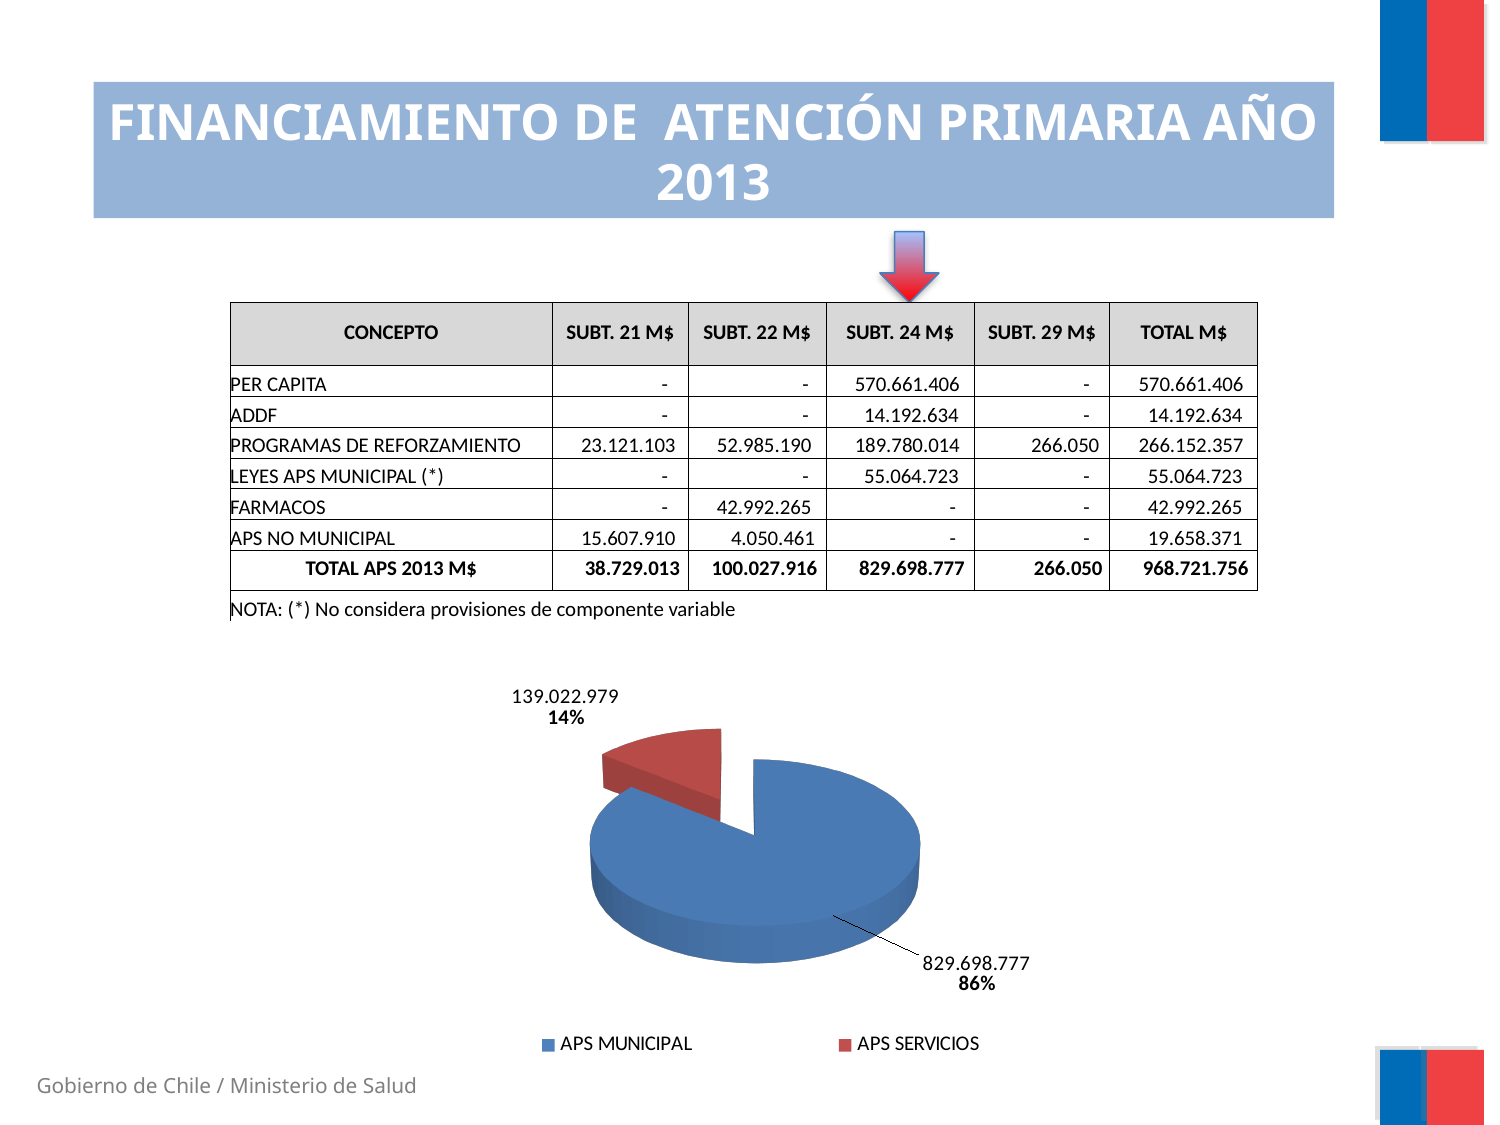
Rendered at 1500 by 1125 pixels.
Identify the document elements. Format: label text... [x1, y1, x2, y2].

table_cell 55.064.723 [1110, 459, 1257, 488]
table_cell 266.050 [975, 551, 1109, 590]
table_cell - [553, 397, 688, 427]
table_cell 42.992.265 [689, 489, 826, 519]
chart [371, 621, 1123, 1072]
table_cell - [975, 397, 1109, 427]
table_cell APS NO MUNICIPAL [231, 520, 552, 550]
table_cell 4.050.461 [689, 520, 826, 550]
table_cell 829.698.777 [827, 551, 974, 590]
table_cell 23.121.103 [553, 428, 688, 458]
table_cell 100.027.916 [689, 551, 826, 590]
table_cell - [827, 520, 974, 550]
table_cell - [553, 489, 688, 519]
table_cell 42.992.265 [1110, 489, 1257, 519]
table_cell 55.064.723 [827, 459, 974, 488]
table_header TOTAL M$ [1110, 303, 1257, 365]
table_cell - [827, 489, 974, 519]
table_cell 19.658.371 [1110, 520, 1257, 550]
table_cell 52.985.190 [689, 428, 826, 458]
table_header SUBT. 21 M$ [553, 303, 688, 365]
table_header SUBT. 22 M$ [689, 303, 826, 365]
table_cell LEYES APS MUNICIPAL (*) [231, 459, 552, 488]
table_cell 15.607.910 [553, 520, 688, 550]
table_header SUBT. 29 M$ [975, 303, 1109, 365]
table_cell TOTAL APS 2013 M$ [231, 551, 552, 590]
table_cell 189.780.014 [827, 428, 974, 458]
table_cell ADDF [231, 397, 552, 427]
table_cell - [553, 459, 688, 488]
text_box FINANCIAMIENTO DE ATENCIÓN PRIMARIA AÑO 2013 [93, 81, 1335, 219]
table_cell 266.152.357 [1110, 428, 1257, 458]
table_cell 266.050 [975, 428, 1109, 458]
table_cell 38.729.013 [553, 551, 688, 590]
table_cell PROGRAMAS DE REFORZAMIENTO [231, 428, 552, 458]
table_cell 968.721.756 [1110, 551, 1257, 590]
table_cell 14.192.634 [827, 397, 974, 427]
table_cell PER CAPITA [231, 366, 552, 396]
table_cell 570.661.406 [1110, 366, 1257, 396]
table_cell 14.192.634 [1110, 397, 1257, 427]
table_cell NOTA: (*) No considera provisiones de componente variable [231, 591, 1258, 621]
table_header CONCEPTO [231, 303, 552, 365]
table_cell - [975, 366, 1109, 396]
table_cell - [975, 489, 1109, 519]
table_cell - [689, 366, 826, 396]
table_header SUBT. 24 M$ [827, 303, 974, 365]
table_cell 570.661.406 [827, 366, 974, 396]
text_box [879, 230, 940, 302]
table_cell - [553, 366, 688, 396]
table_cell - [975, 459, 1109, 488]
table_cell FARMACOS [231, 489, 552, 519]
table_cell - [975, 520, 1109, 550]
table_cell - [689, 459, 826, 488]
table_cell - [689, 397, 826, 427]
